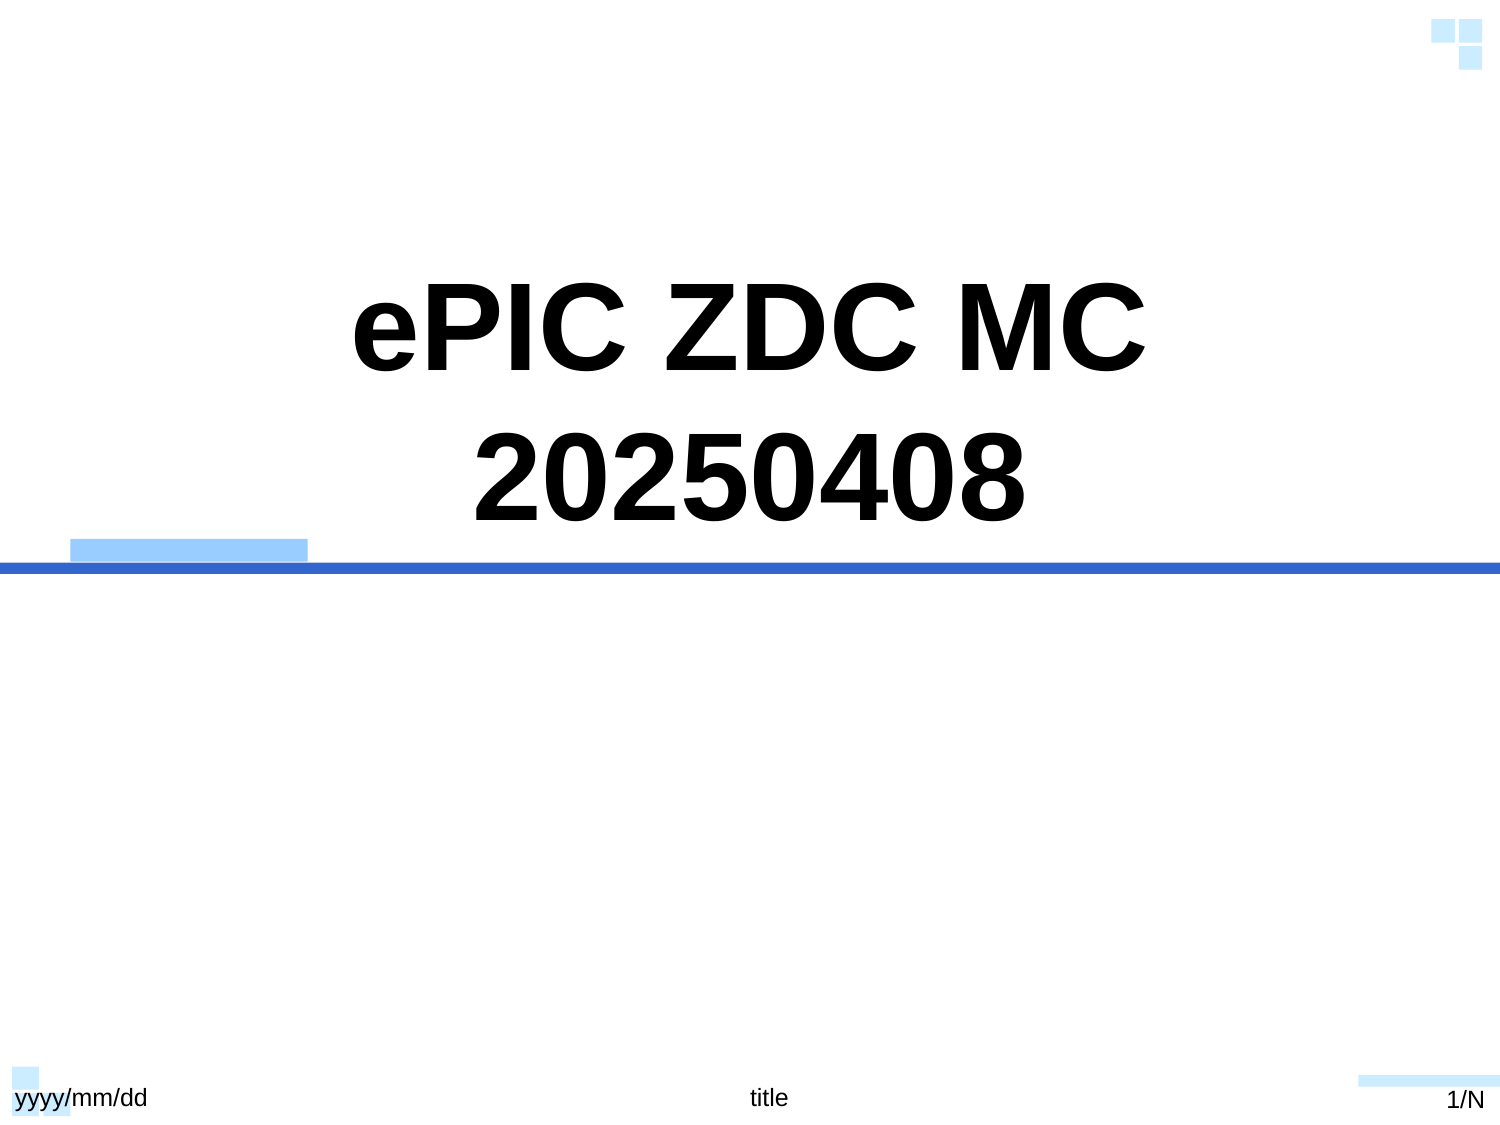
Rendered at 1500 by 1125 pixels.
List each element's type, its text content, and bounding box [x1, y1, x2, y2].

footer title [307, 1074, 1232, 1125]
title ePIC ZDC MC 20250408 [41, 220, 1459, 571]
slide_number 1/N [1234, 1076, 1500, 1125]
slide_number yyyy/mm/dd [0, 1074, 307, 1125]
